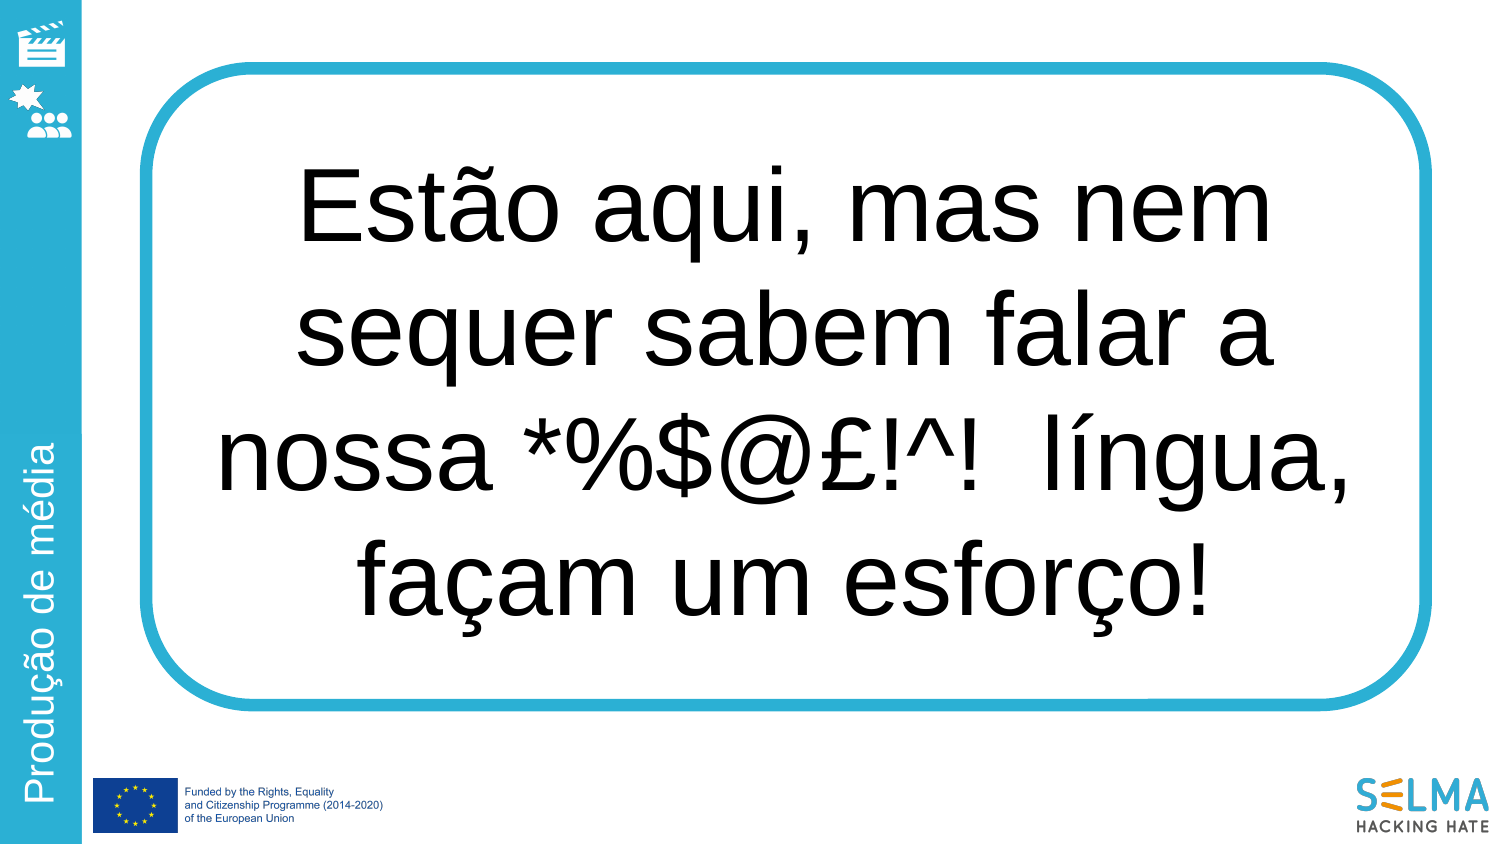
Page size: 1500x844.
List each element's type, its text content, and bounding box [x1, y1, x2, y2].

picture [93, 778, 383, 833]
picture [1357, 778, 1489, 833]
picture [0, 0, 82, 433]
text_box [215, 68, 1357, 75]
text_box [216, 699, 1355, 706]
list Estão aqui, mas nem sequer sabem falar a nossa *%$@£!^! língua, façam um esforço! [146, 75, 1426, 699]
